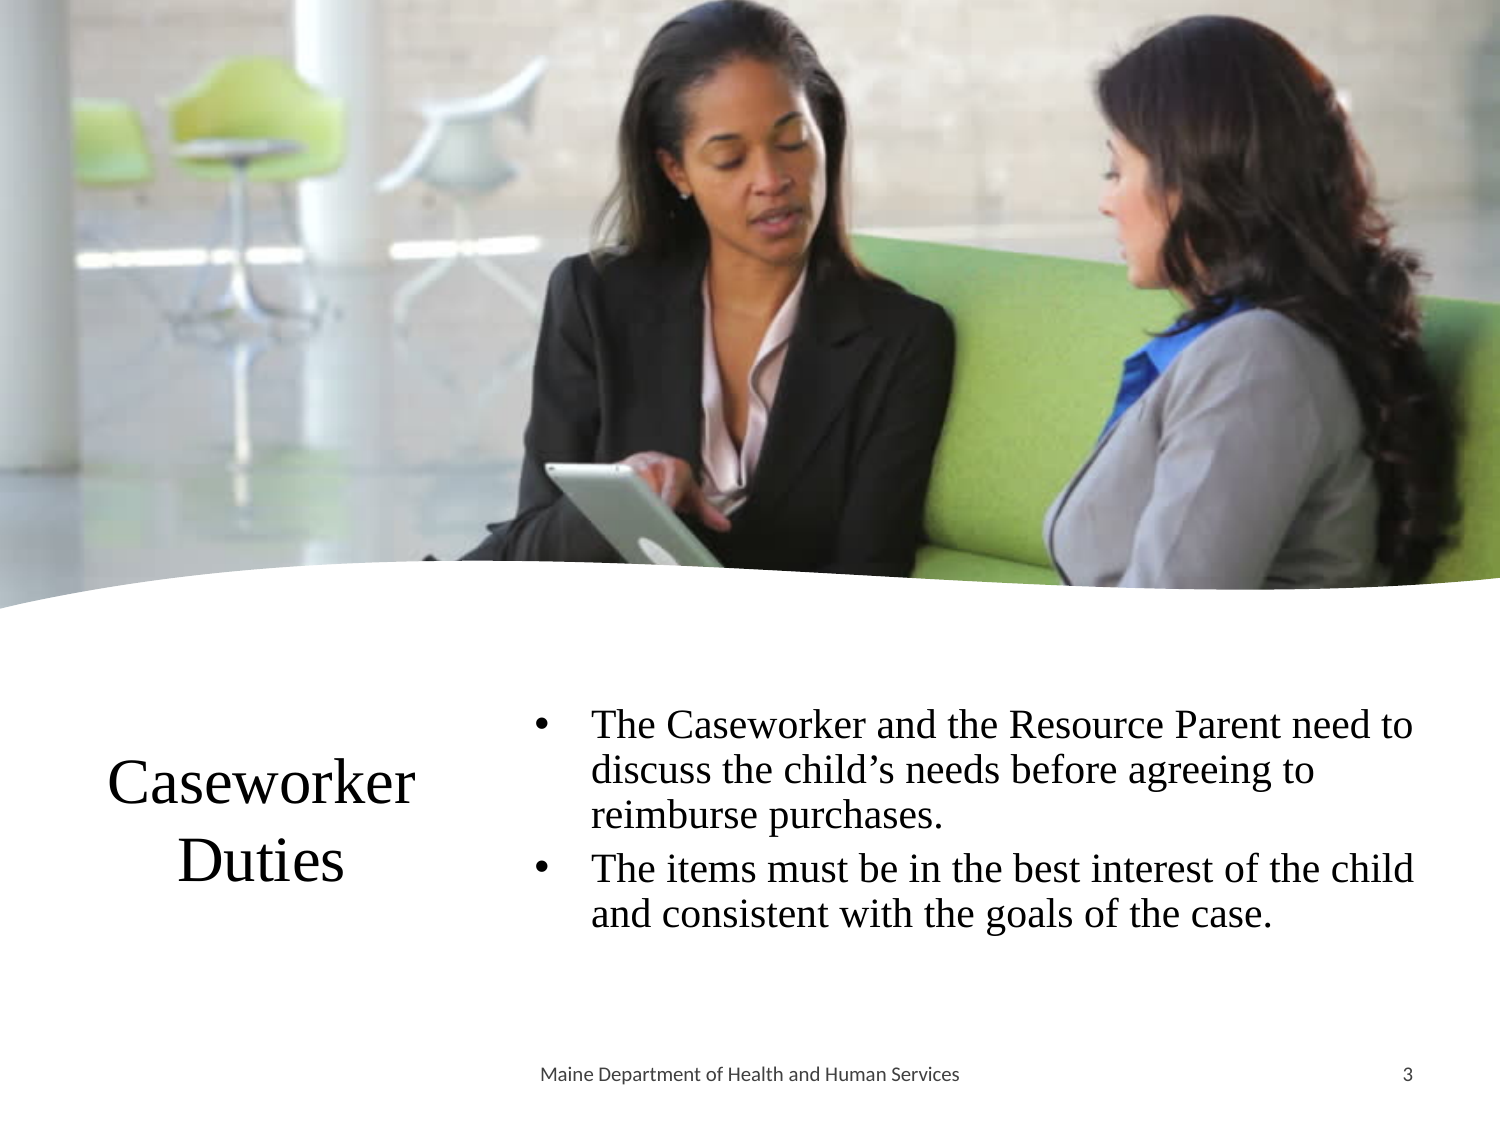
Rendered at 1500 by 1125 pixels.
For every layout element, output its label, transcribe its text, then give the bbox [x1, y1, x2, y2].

picture [0, 0, 1500, 609]
footer Maine Department of Health and Human Services [496, 1042, 1004, 1103]
slide_number 3 [1090, 1042, 1429, 1103]
list The Caseworker and the Resource Parent need to discuss the child’s needs before agreeing to reimburse purchases. The items must be in the best interest of the child and consistent with the goals of the case. [519, 617, 1441, 1018]
title Caseworker Duties [59, 617, 464, 1018]
